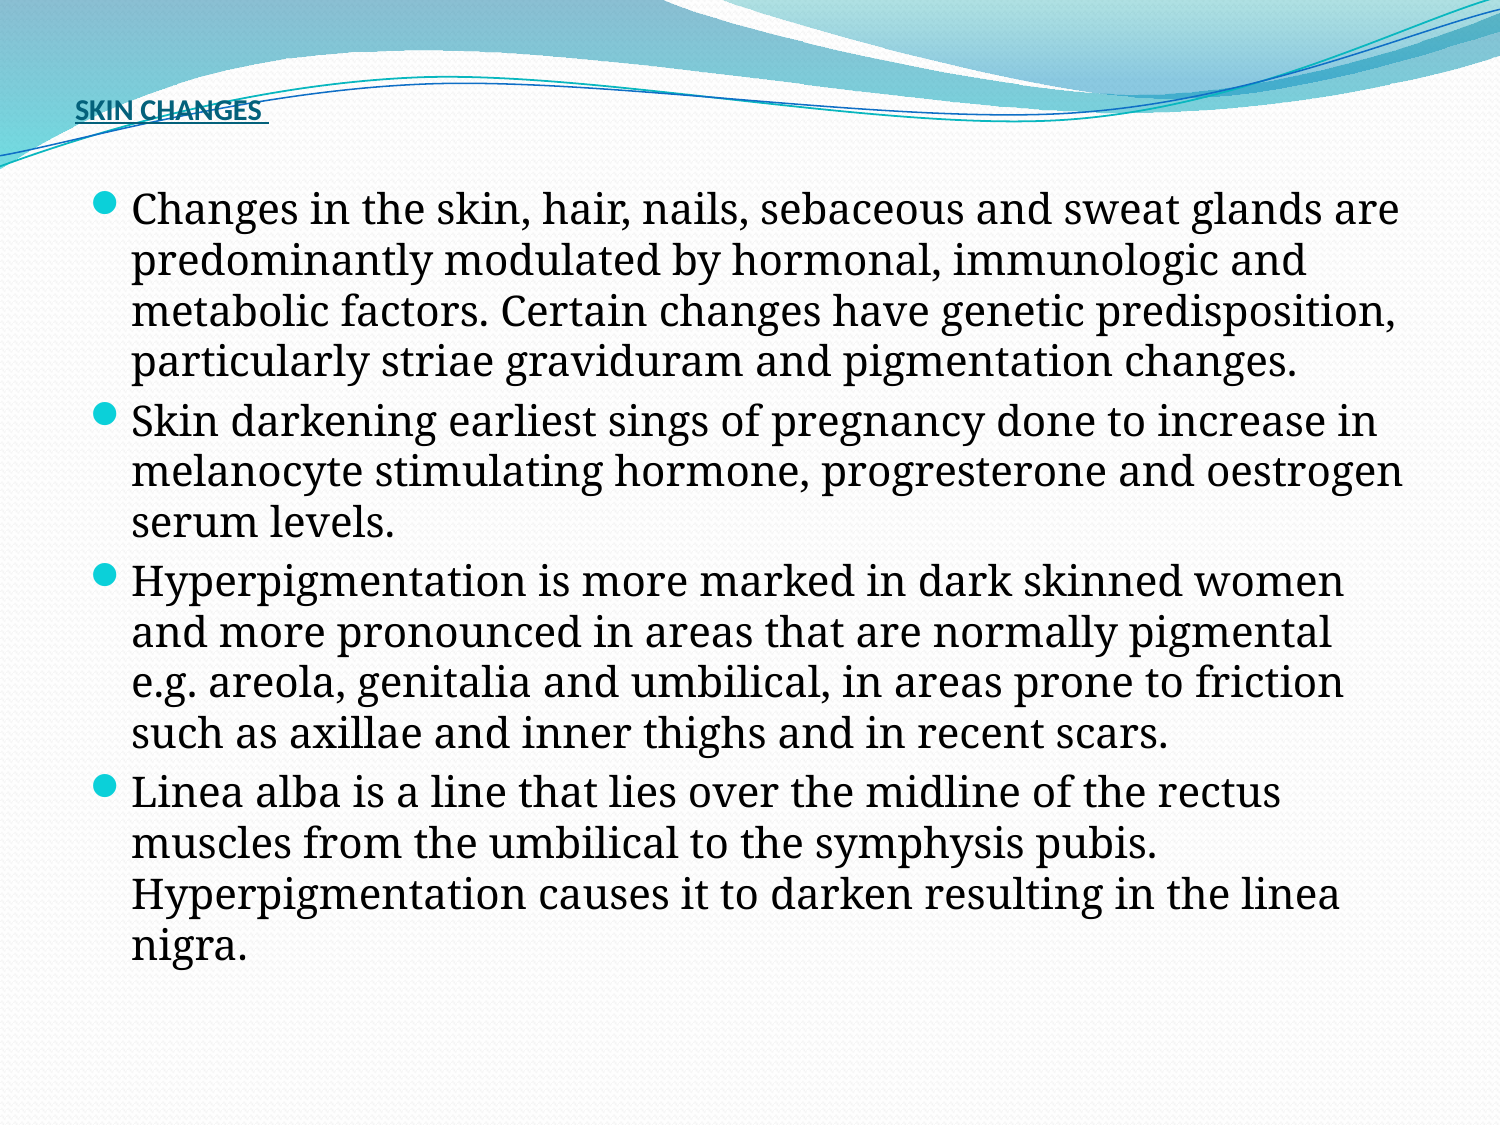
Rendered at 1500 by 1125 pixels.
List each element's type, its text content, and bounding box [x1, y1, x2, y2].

list Changes in the skin, hair, nails, sebaceous and sweat glands are predominantly modulated by hormonal, immunologic and metabolic factors. Certain changes have genetic predisposition, particularly striae graviduram and pigmentation changes. Skin darkening earliest sings of pregnancy done to increase in melanocyte stimulating hormone, progresterone and oestrogen serum levels. Hyperpigmentation is more marked in dark skinned women and more pronounced in areas that are normally pigmental e.g. areola, genitalia and umbilical, in areas prone to friction such as axillae and inner thighs and in recent scars. Linea alba is a line that lies over the midline of the rectus muscles from the umbilical to the symphysis pubis. Hyperpigmentation causes it to darken resulting in the linea nigra. [75, 174, 1425, 1005]
title SKIN CHANGES [75, 45, 1425, 163]
